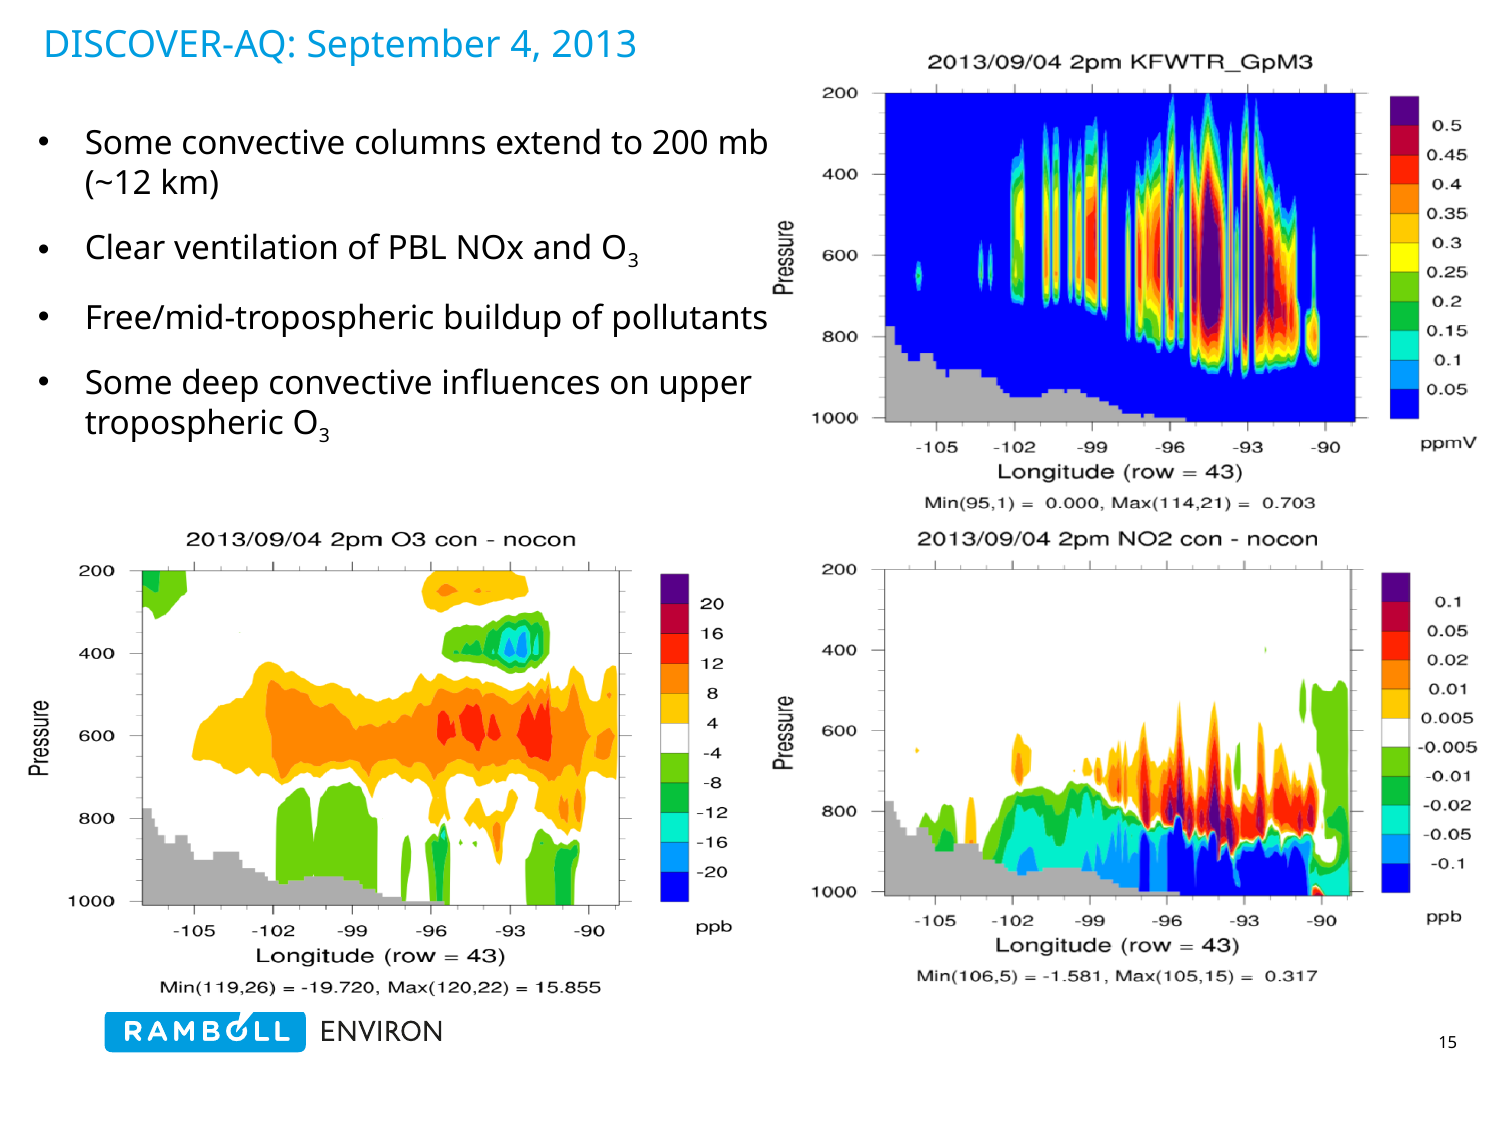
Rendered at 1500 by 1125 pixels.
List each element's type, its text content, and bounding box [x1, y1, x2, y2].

picture [5, 37, 1500, 1012]
slide_number 15 [1398, 1030, 1458, 1057]
text_box Some convective columns extend to 200 mb (~12 km) Clear ventilation of PBL NOx and O3 Free/mid-tropospheric buildup of pollutants Some deep convective influences on upper tropospheric O3 [23, 113, 744, 454]
text_box DISCOVER-AQ: September 4, 2013 [28, 13, 1135, 97]
